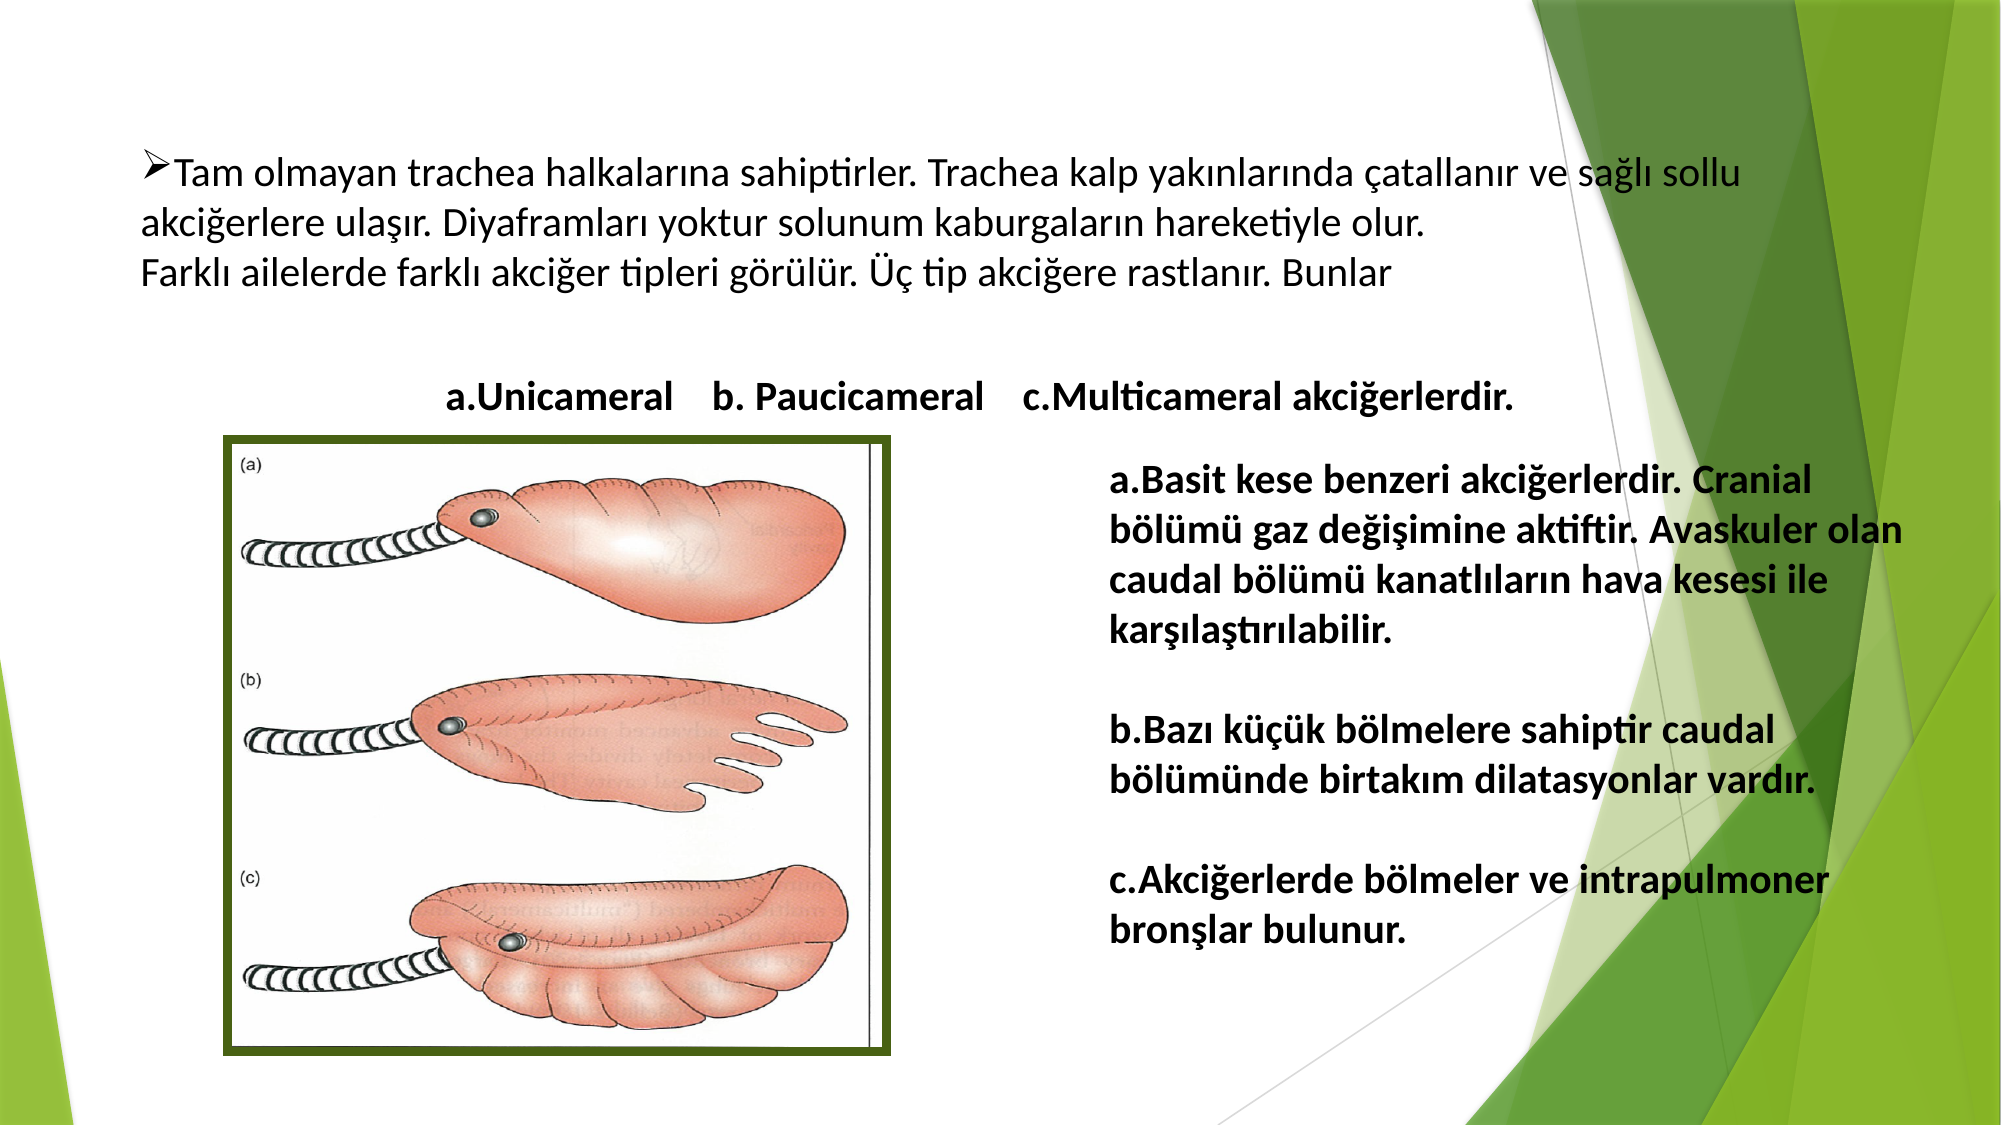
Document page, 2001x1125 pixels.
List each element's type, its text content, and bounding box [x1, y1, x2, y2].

text_box a.Unicameral b. Paucicameral c.Multicameral akciğerlerdir. [421, 361, 1721, 427]
text_box Tam olmayan trachea halkalarına sahiptirler. Trachea kalp yakınlarında çatallanır ve sağlı sollu akciğerlere ulaşır. Diyaframları yoktur solunum kaburgaların hareketiyle olur. Farklı ailelerde farklı akciğer tipleri görülür. Üç tip akciğere rastlanır. Bunlar [125, 137, 1816, 303]
text_box a.Basit kese benzeri akciğerlerdir. Cranial bölümü gaz değişimine aktiftir. Avaskuler olan caudal bölümü kanatlıların hava kesesi ile karşılaştırılabilir. b.Bazı küçük bölmelere sahiptir caudal bölümünde birtakım dilatasyonlar vardır. c.Akciğerlerde bölmeler ve intrapulmoner bronşlar bulunur. [1094, 444, 1922, 1125]
picture [231, 443, 883, 1048]
